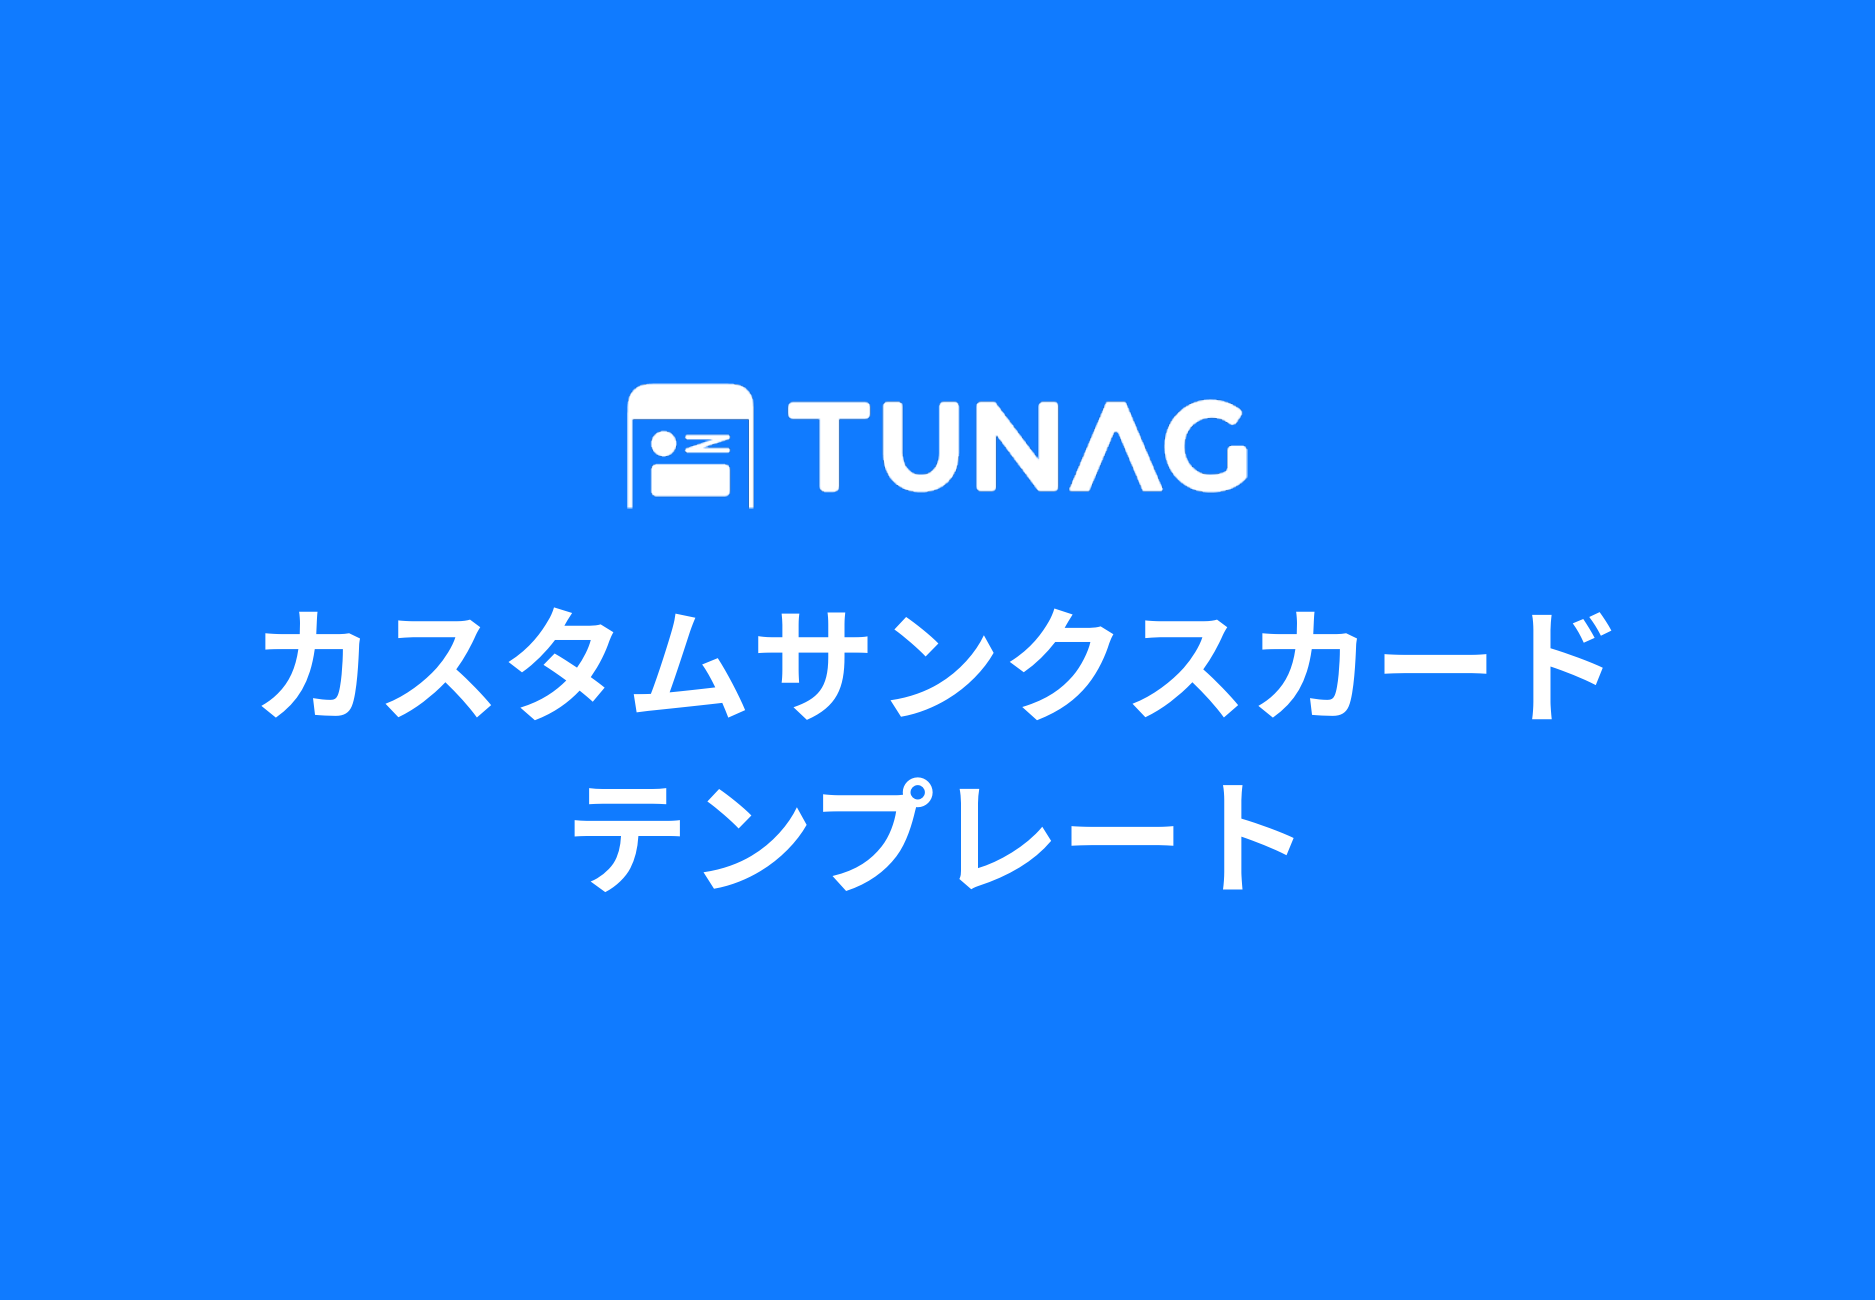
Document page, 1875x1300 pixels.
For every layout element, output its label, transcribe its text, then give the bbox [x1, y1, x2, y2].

picture [627, 383, 1248, 509]
title カスタムサンクスカード テンプレート [214, 508, 1660, 966]
